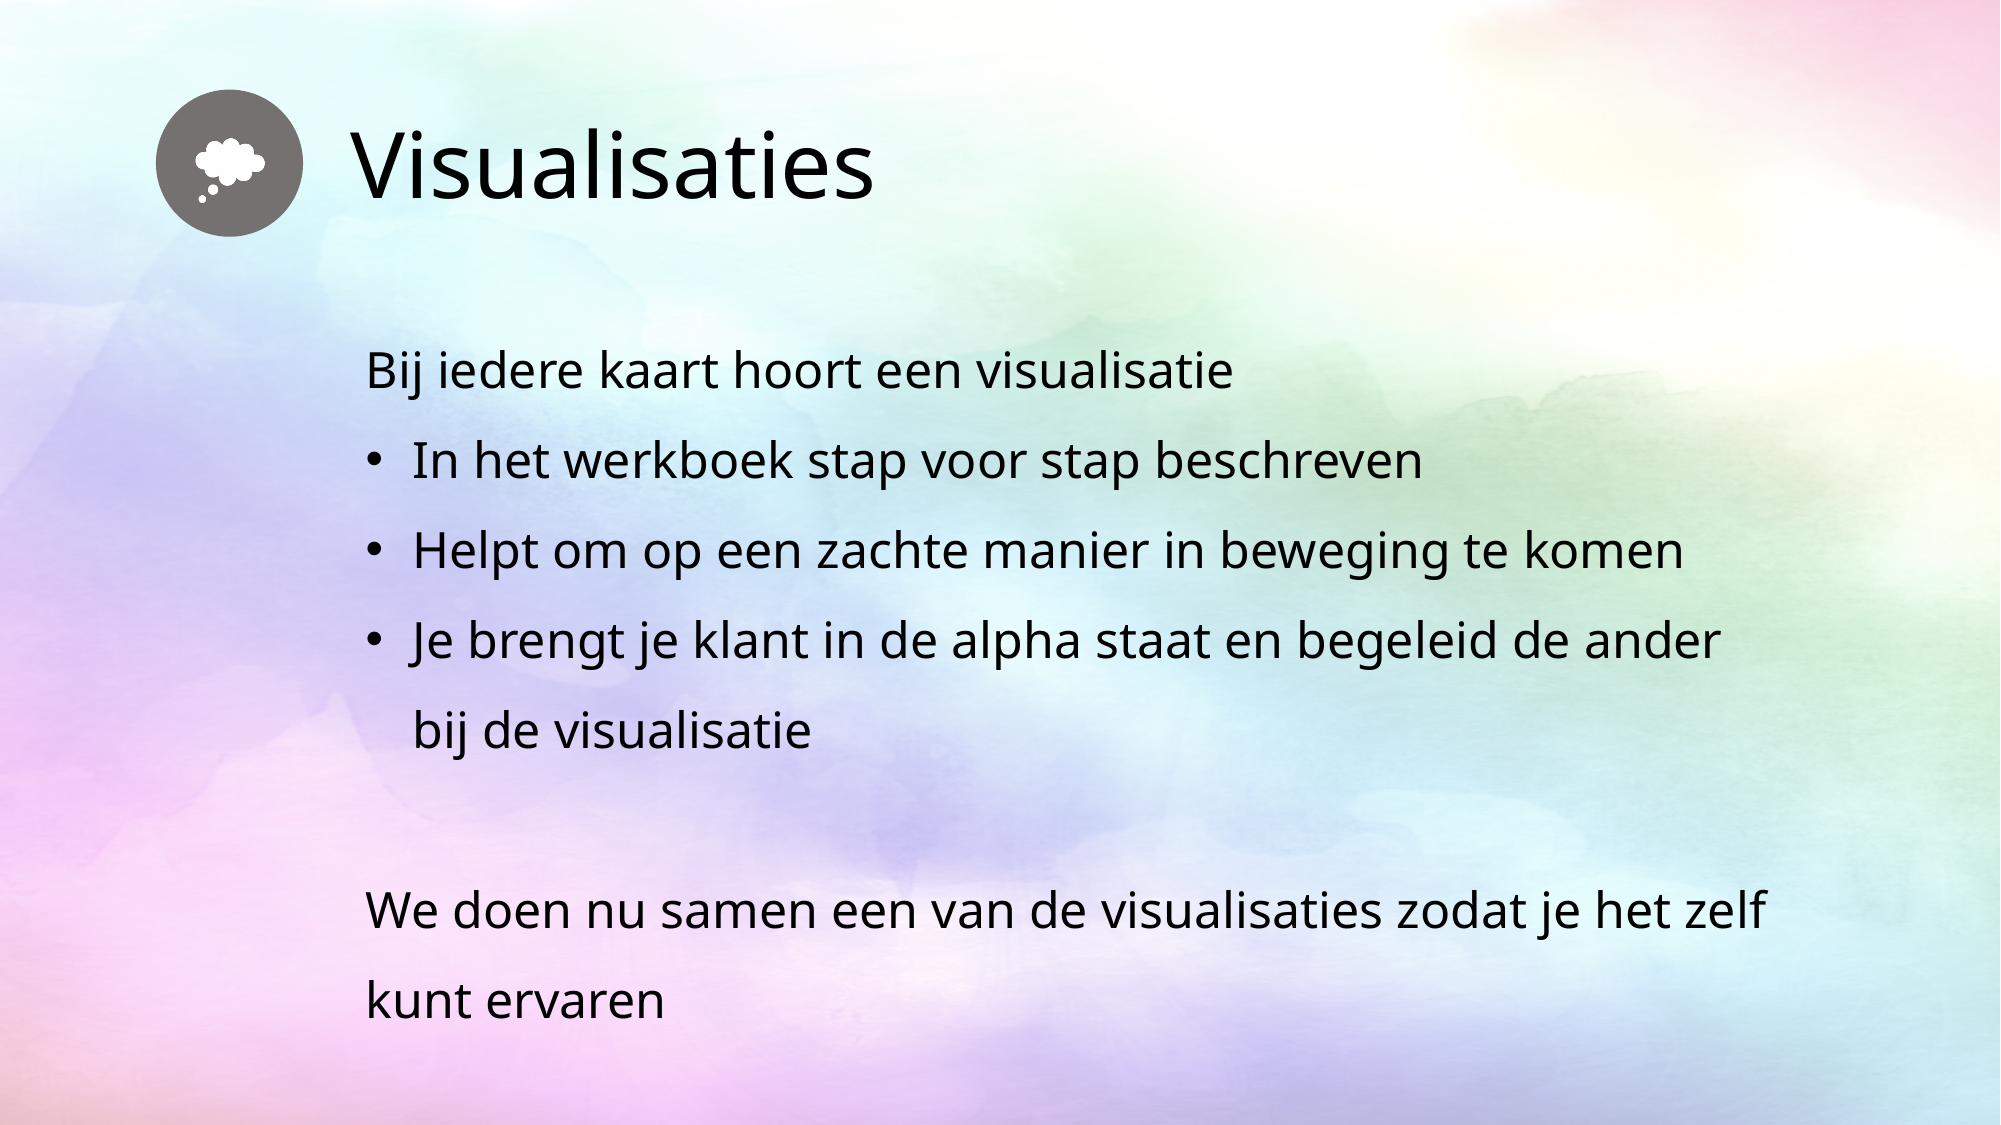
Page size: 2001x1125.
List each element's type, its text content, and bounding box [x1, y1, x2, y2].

text_box [187, 127, 274, 214]
title Visualisaties [335, 59, 1863, 278]
text_box [155, 89, 304, 237]
text_box Bij iedere kaart hoort een visualisatie In het werkboek stap voor stap beschreven Helpt om op een zachte manier in beweging te komen Je brengt je klant in de alpha staat en begeleid de ander bij de visualisatie We doen nu samen een van de visualisaties zodat je het zelf kunt ervaren [350, 300, 1804, 1081]
